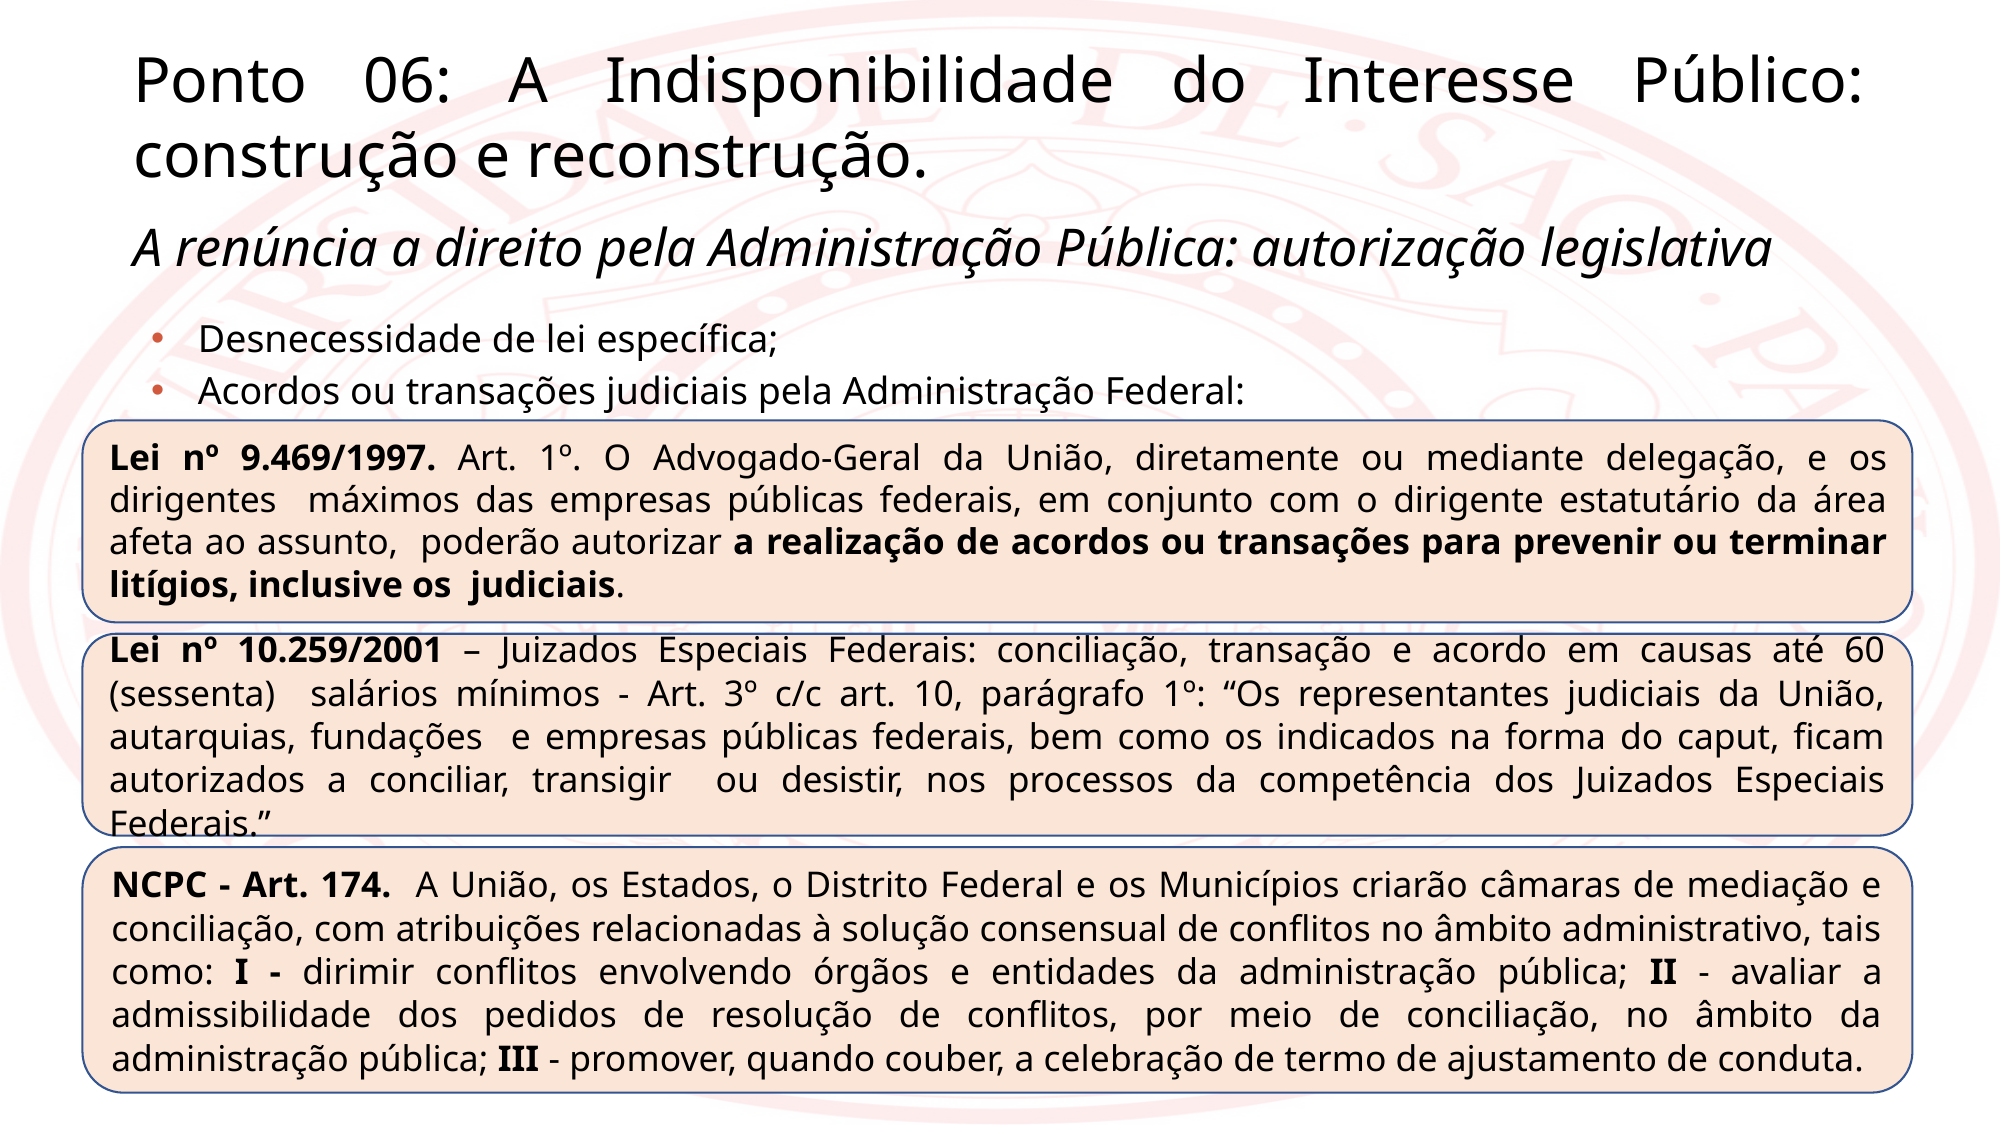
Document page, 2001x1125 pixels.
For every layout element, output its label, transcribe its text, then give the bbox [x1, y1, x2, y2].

text_box NCPC - Art. 174. A União, os Estados, o Distrito Federal e os Municípios criarão câmaras de mediação e conciliação, com atribuições relacionadas à solução consensual de conflitos no âmbito administrativo, tais como: I - dirimir conflitos envolvendo órgãos e entidades da administração pública; II - avaliar a admissibilidade dos pedidos de resolução de conflitos, por meio de conciliação, no âmbito da administração pública; III - promover, quando couber, a celebração de termo de ajustamento de conduta. [81, 846, 1914, 1094]
text_box Lei nº 9.469/1997. Art. 1º. O Advogado-Geral da União, diretamente ou mediante delegação, e os dirigentes máximos das empresas públicas federais, em conjunto com o dirigente estatutário da área afeta ao assunto, poderão autorizar a realização de acordos ou transações para prevenir ou terminar litígios, inclusive os judiciais. [81, 419, 1914, 624]
text_box Desnecessidade de lei específica; Acordos ou transações judiciais pela Administração Federal: [118, 308, 1653, 419]
text_box Ponto 06: A Indisponibilidade do Interesse Público: construção e reconstrução. A renúncia a direito pela Administração Pública: autorização legislativa [118, 32, 1882, 285]
text_box Lei nº 10.259/2001 – Juizados Especiais Federais: conciliação, transação e acordo em causas até 60 (sessenta) salários mínimos - Art. 3º c/c art. 10, parágrafo 1º: “Os representantes judiciais da União, autarquias, fundações e empresas públicas federais, bem como os indicados na forma do caput, ficam autorizados a conciliar, transigir ou desistir, nos processos da competência dos Juizados Especiais Federais.” [81, 632, 1914, 837]
